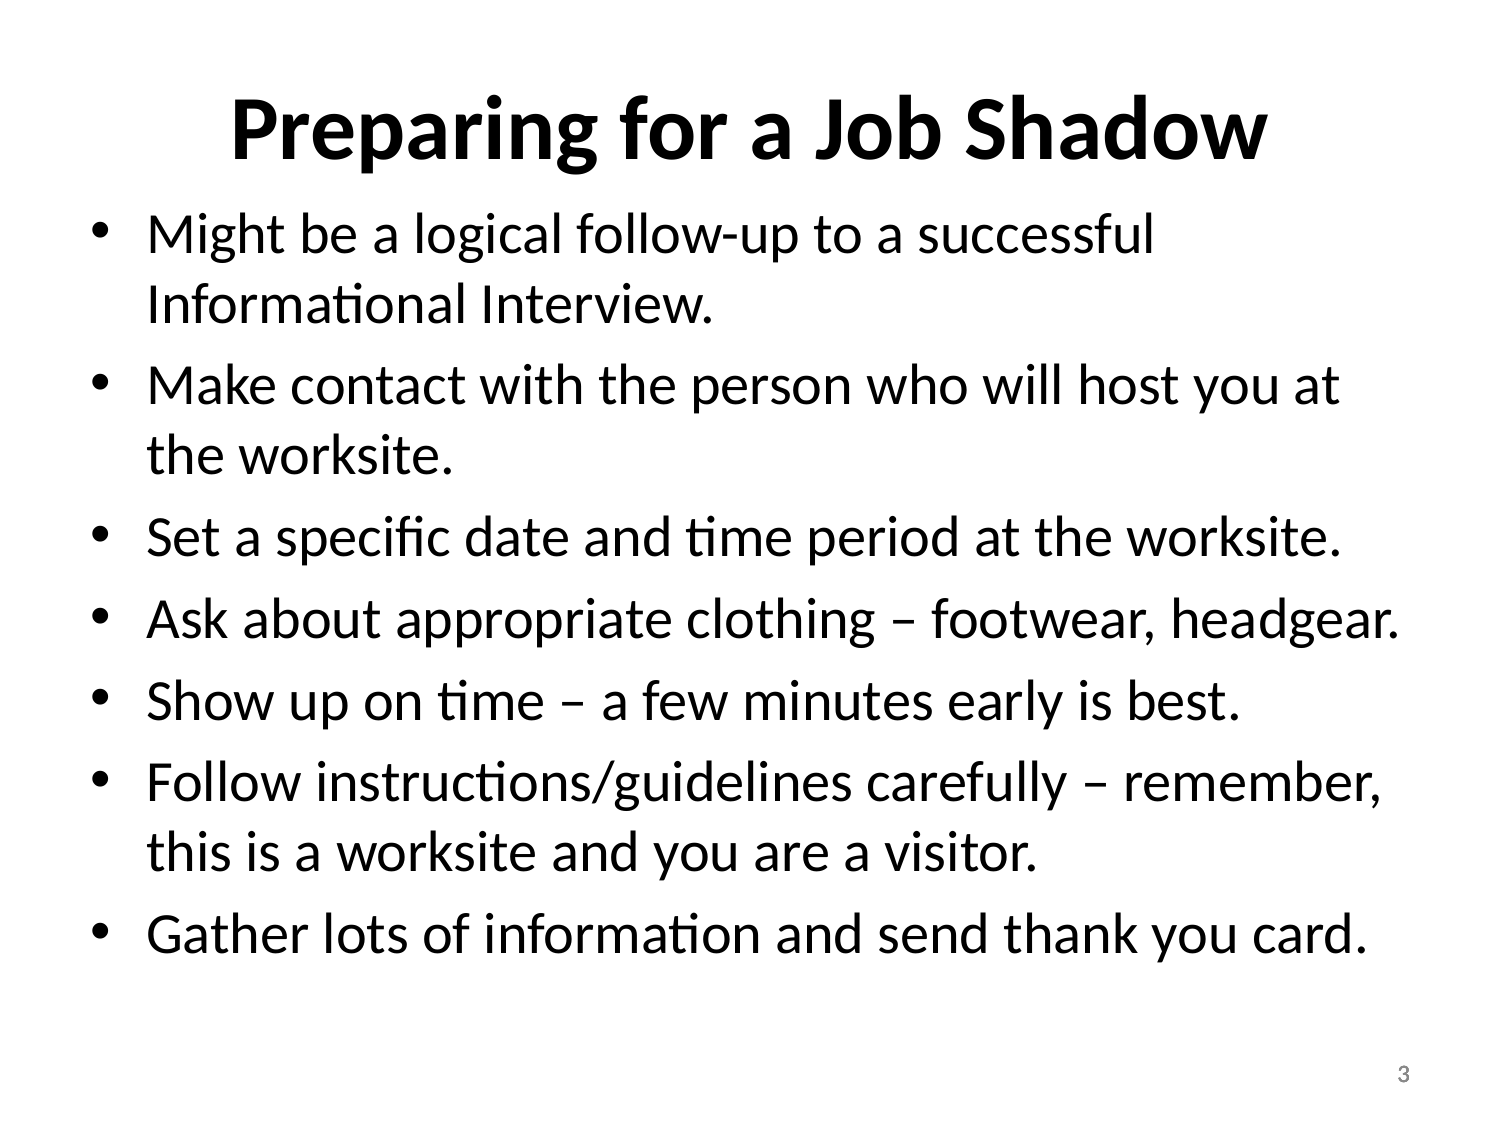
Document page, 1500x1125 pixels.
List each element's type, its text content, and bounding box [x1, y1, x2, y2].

list Might be a logical follow-up to a successful Informational Interview. Make contact with the person who will host you at the worksite. Set a specific date and time period at the worksite. Ask about appropriate clothing – footwear, headgear. Show up on time – a few minutes early is best. Follow instructions/guidelines carefully – remember, this is a worksite and you are a visitor. Gather lots of information and send thank you card. [75, 187, 1425, 1013]
title Preparing for a Job Shadow [75, 45, 1425, 187]
text_box 3 [1074, 1042, 1425, 1103]
